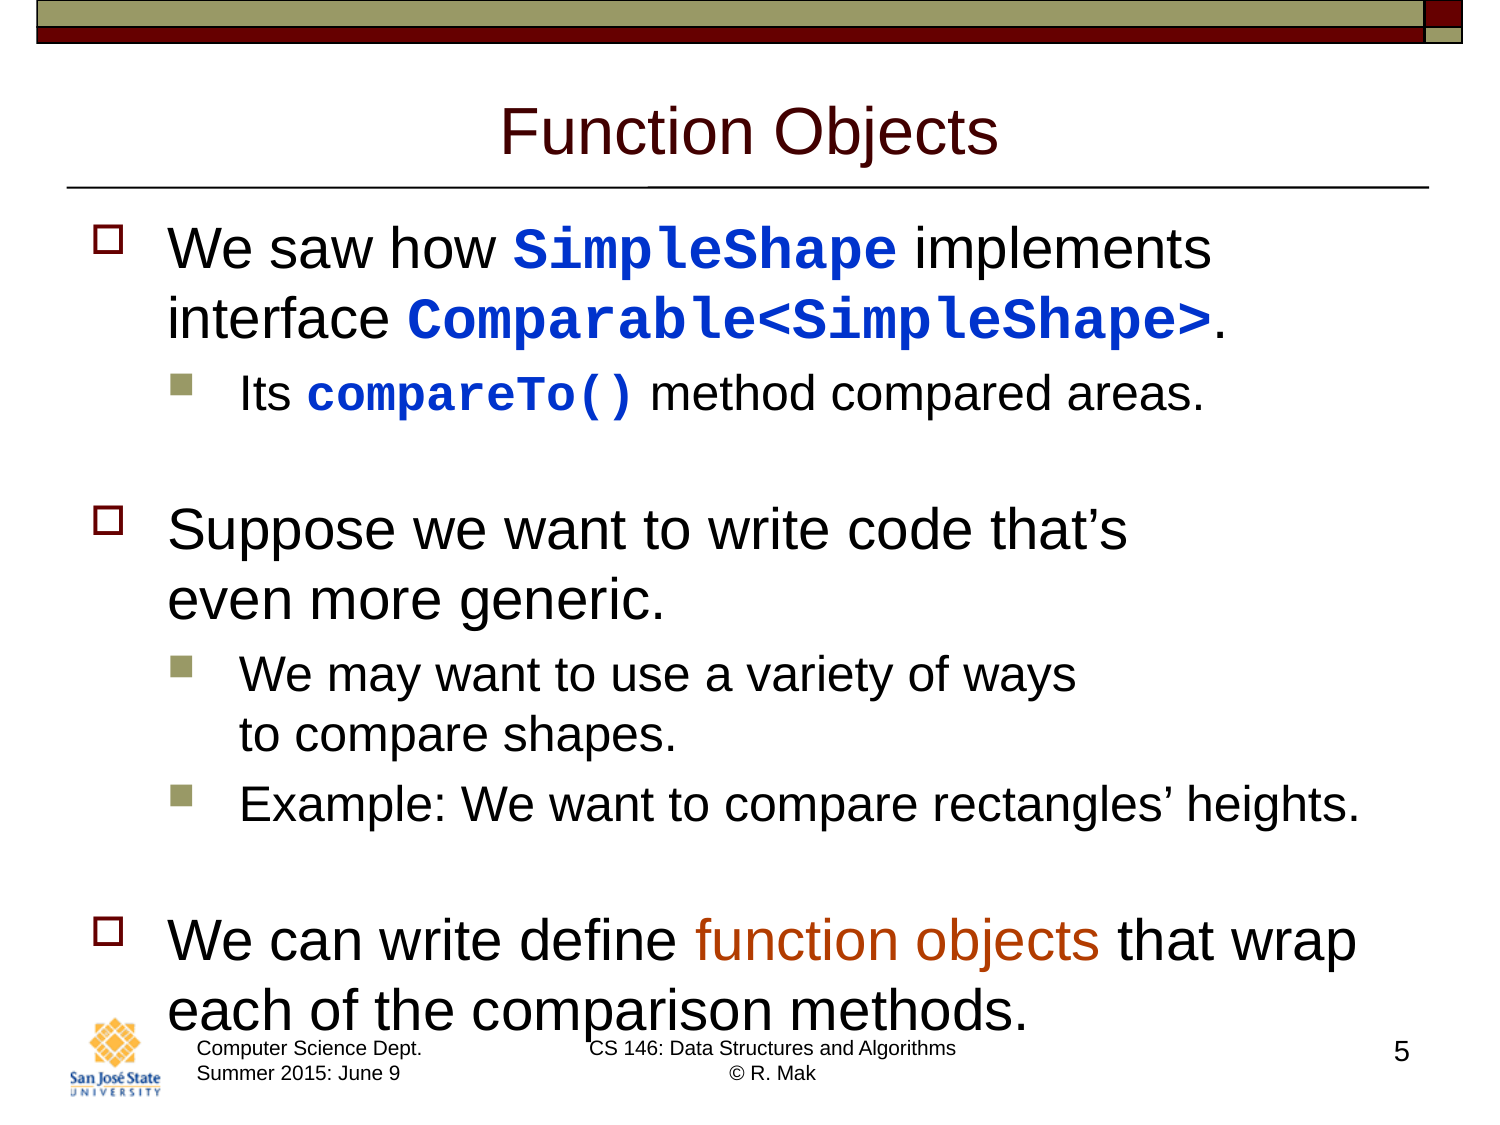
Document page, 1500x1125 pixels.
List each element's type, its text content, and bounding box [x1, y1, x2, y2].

picture [60, 1012, 166, 1112]
title Function Objects [75, 67, 1425, 175]
slide_number 5 [1112, 1025, 1425, 1100]
list We saw how SimpleShape implements interface Comparable<SimpleShape>. Its compareTo() method compared areas. Suppose we want to write code that’s even more generic. We may want to use a variety of ways to compare shapes. Example: We want to compare rectangles’ heights. We can write define function objects that wrap each of the comparison methods. [75, 202, 1425, 1006]
